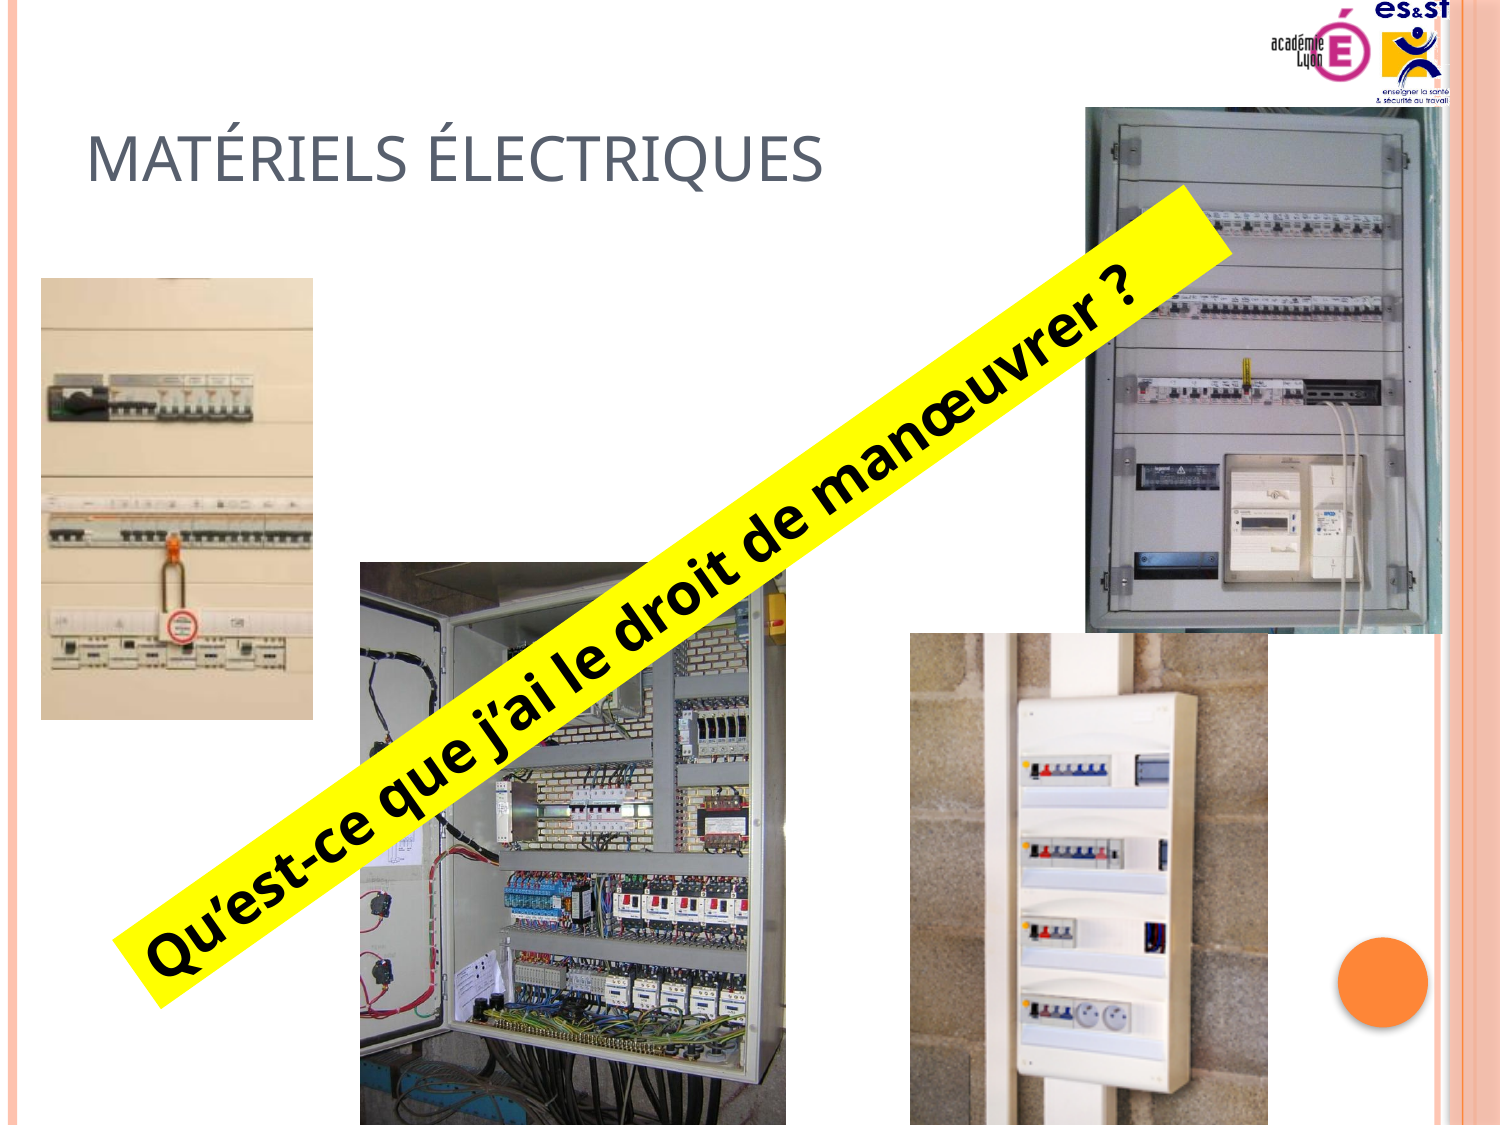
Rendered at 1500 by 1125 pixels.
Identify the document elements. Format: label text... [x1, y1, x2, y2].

picture [40, 277, 314, 721]
text_box Qu’est-ce que j’ai le droit de manœuvrer ? [652, 258, 1079, 566]
text_box Qu’est-ce que j’ai le droit de manœuvrer ? [112, 770, 353, 1010]
title Matériels électriques [70, 12, 1430, 202]
picture [359, 561, 786, 1125]
picture [909, 0, 1453, 1125]
